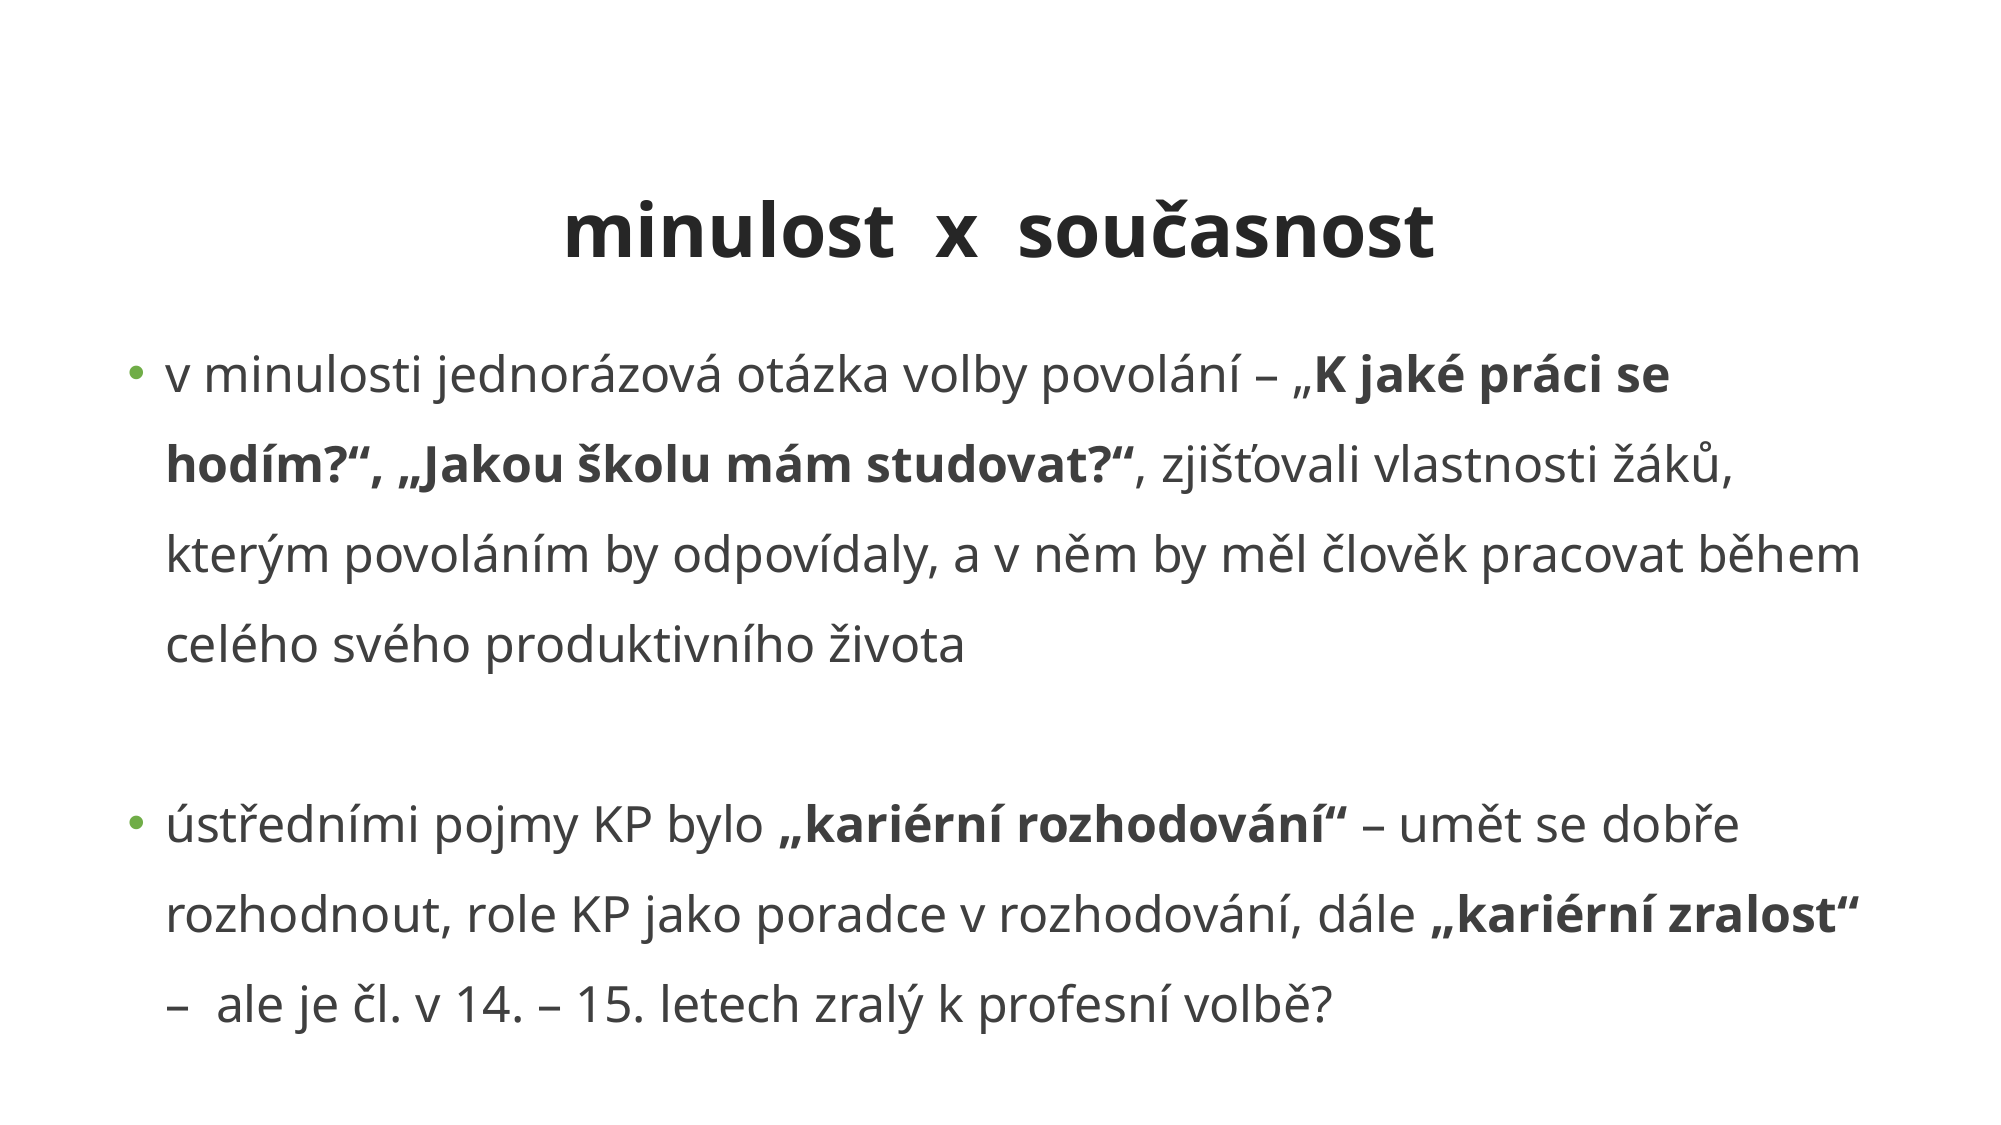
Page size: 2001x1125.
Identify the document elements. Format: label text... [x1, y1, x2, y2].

title minulost x současnost [112, 185, 1888, 304]
list v minulosti jednorázová otázka volby povolání – „K jaké práci se hodím?“, „Jakou školu mám studovat?“, zjišťovali vlastnosti žáků, kterým povoláním by odpovídaly, a v něm by měl člověk pracovat během celého svého produktivního života ústředními pojmy KP bylo „kariérní rozhodování“ – umět se dobře rozhodnout, role KP jako poradce v rozhodování, dále „kariérní zralost“ – ale je čl. v 14. – 15. letech zralý k profesní volbě? [112, 304, 1888, 1021]
